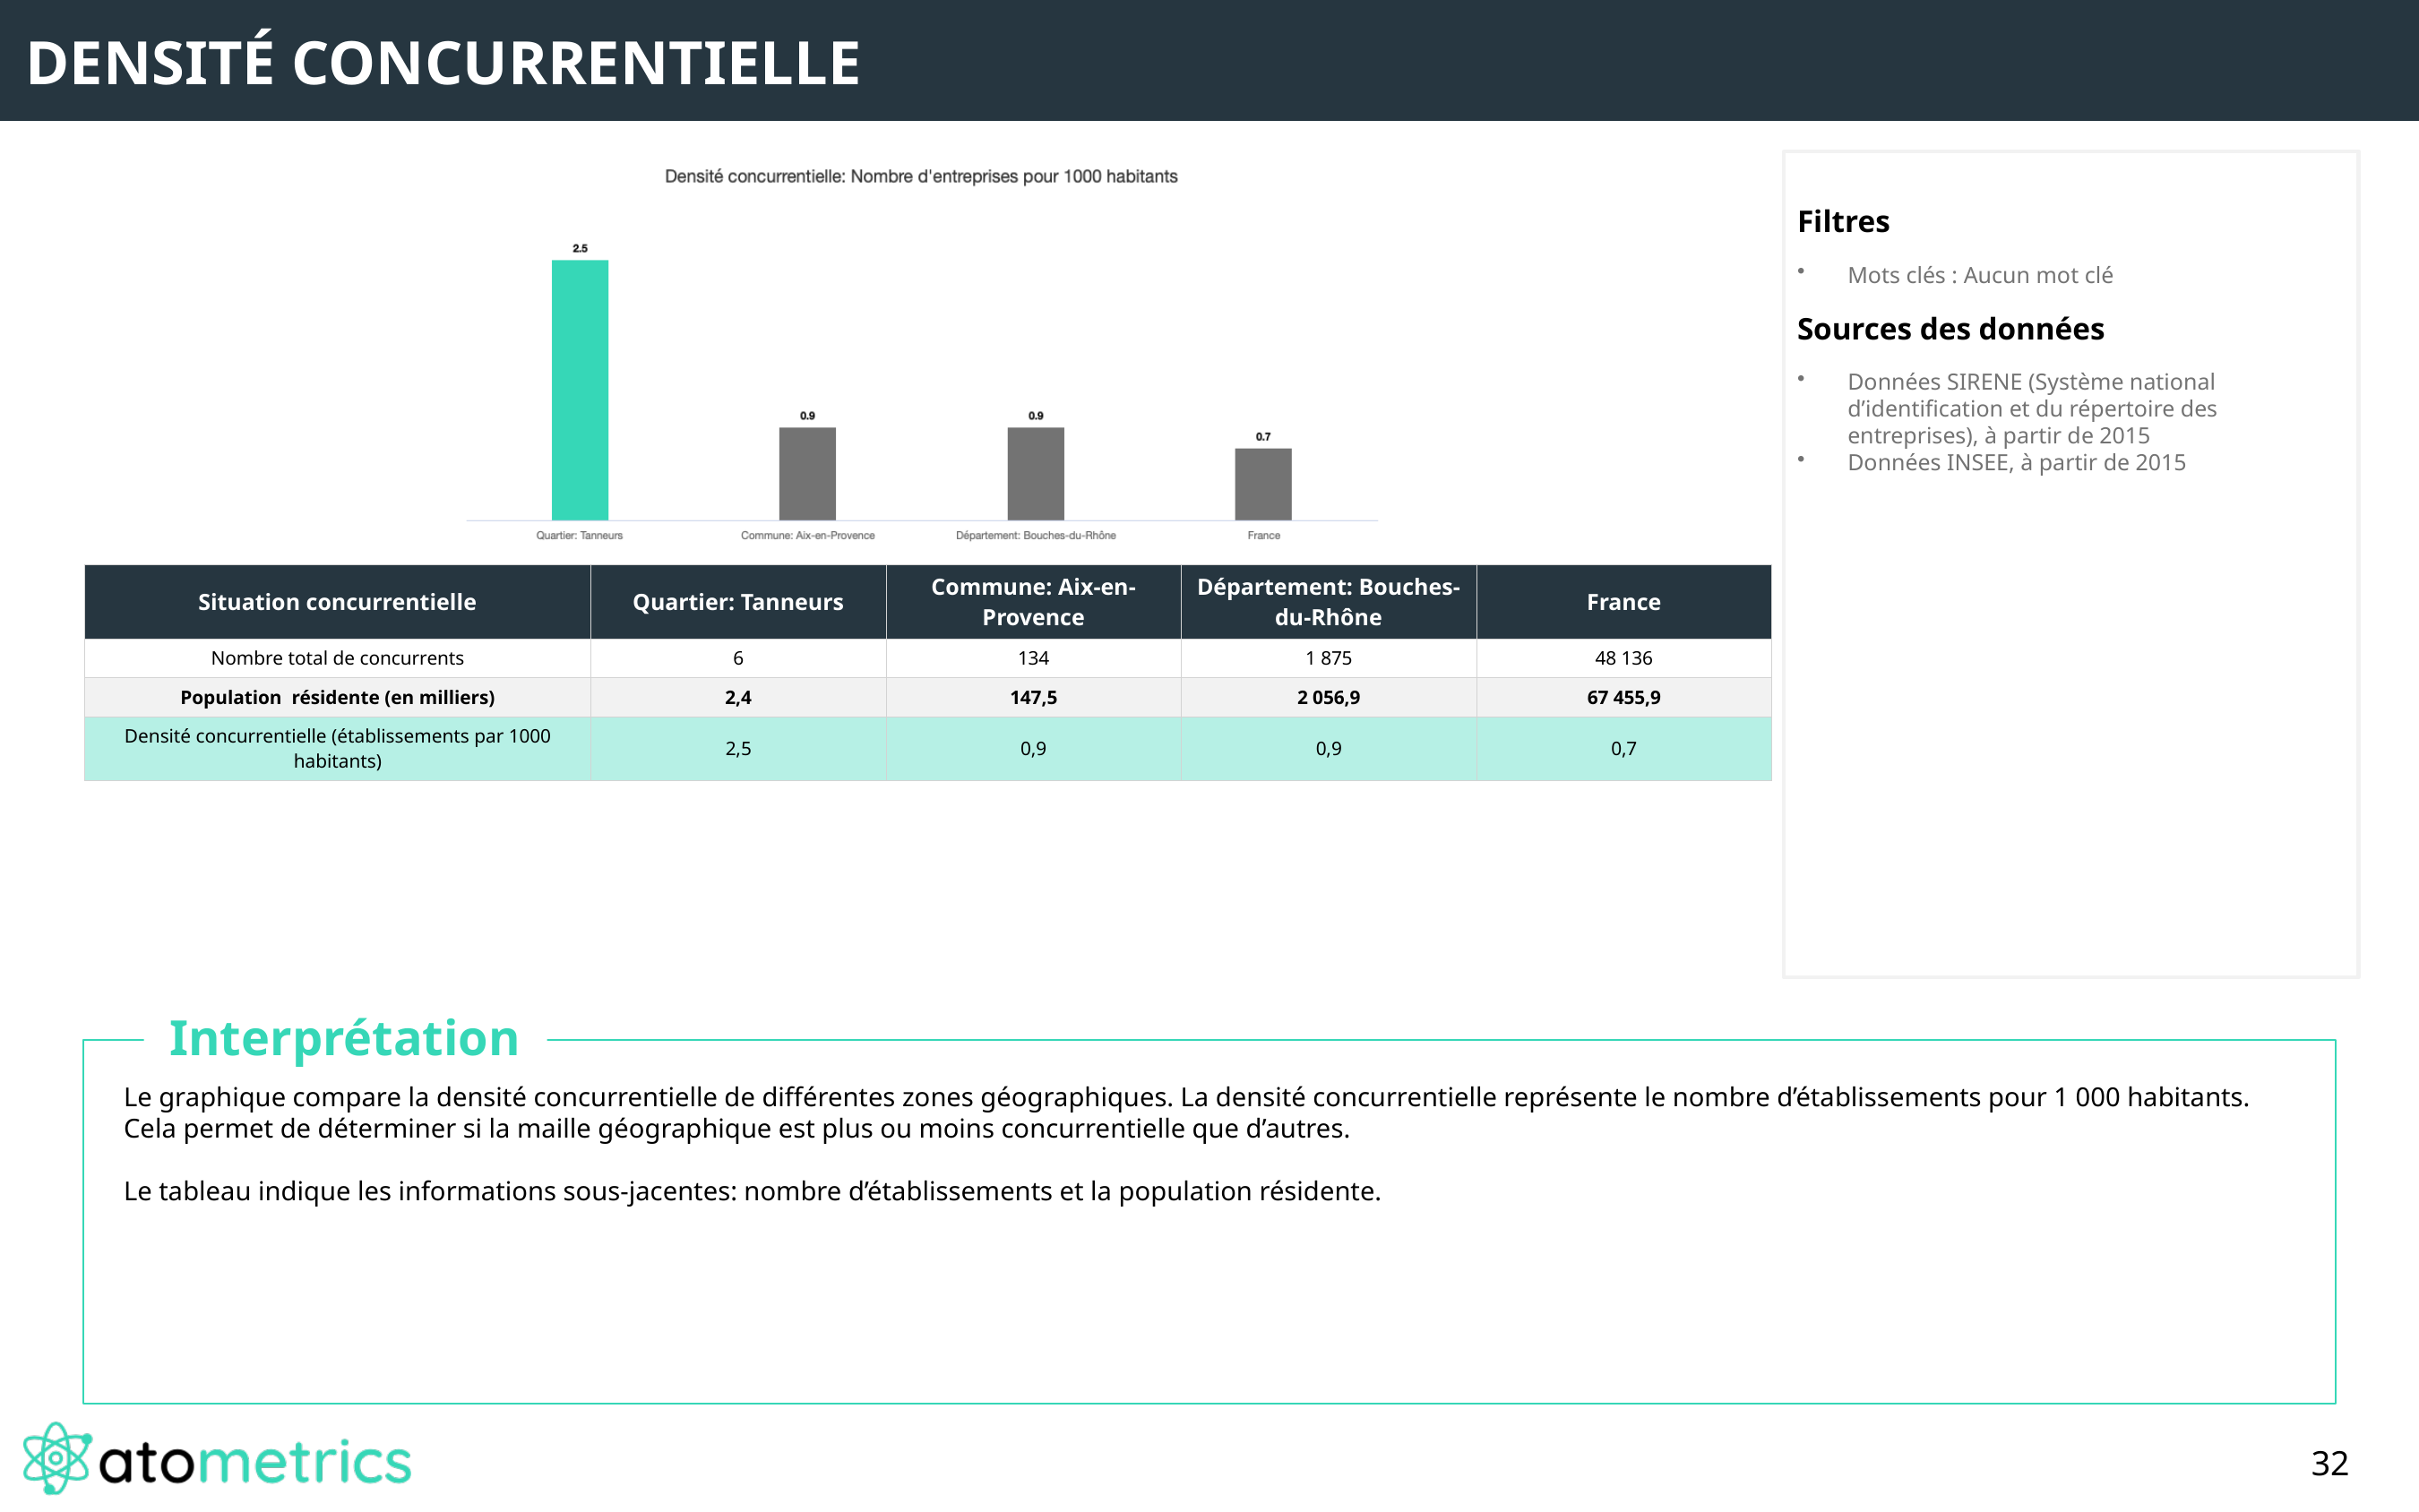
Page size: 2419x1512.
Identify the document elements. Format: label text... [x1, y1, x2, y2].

table_cell 6 [591, 640, 886, 677]
table_cell 67 455,9 [1477, 678, 1771, 717]
table_cell 147,5 [887, 678, 1181, 717]
table_cell Population résidente (en milliers) [85, 678, 590, 717]
text_box Le graphique compare la densité concurrentielle de différentes zones géographiques. La densité concurrentielle représente le nombre d’établissements pour 1 000 habitants. Cela permet de déterminer si la maille géographique est plus ou moins concurrentielle que d’autres. Le tableau indique les informations sous-jacentes: nombre d’établissements et la population résidente. [83, 1040, 2336, 1404]
table_cell 0,9 [887, 717, 1181, 780]
table_header Quartier: Tanneurs [591, 565, 886, 639]
picture [23, 1421, 411, 1497]
table_cell 0,9 [1182, 717, 1476, 780]
table_cell 2 056,9 [1182, 678, 1476, 717]
table_cell Nombre total de concurrents [85, 640, 590, 677]
table_cell 0,7 [1477, 717, 1771, 780]
text_box DENSITÉ CONCURRENTIELLE [12, 0, 2407, 121]
picture [457, 159, 1388, 557]
text_box Interprétation [143, 1001, 547, 1070]
table_header Situation concurrentielle [85, 565, 590, 639]
table_cell 2,5 [591, 717, 886, 780]
table_cell 2,4 [591, 678, 886, 717]
table_cell Densité concurrentielle (établissements par 1000 habitants) [85, 717, 590, 780]
table_header Département: Bouches-du-Rhône [1182, 565, 1476, 639]
table_header France [1477, 565, 1771, 639]
slide_number 32 [2298, 1436, 2416, 1481]
table_cell 48 136 [1477, 640, 1771, 677]
table_cell 134 [887, 640, 1181, 677]
table_cell 1 875 [1182, 640, 1476, 677]
text_box Filtres Mots clés : Aucun mot clé Sources des données Données SIRENE (Système national d’identification et du répertoire des entreprises), à partir de 2015 Données INSEE, à partir de 2015 [1784, 150, 2359, 978]
table_header Commune: Aix-en-Provence [887, 565, 1181, 639]
